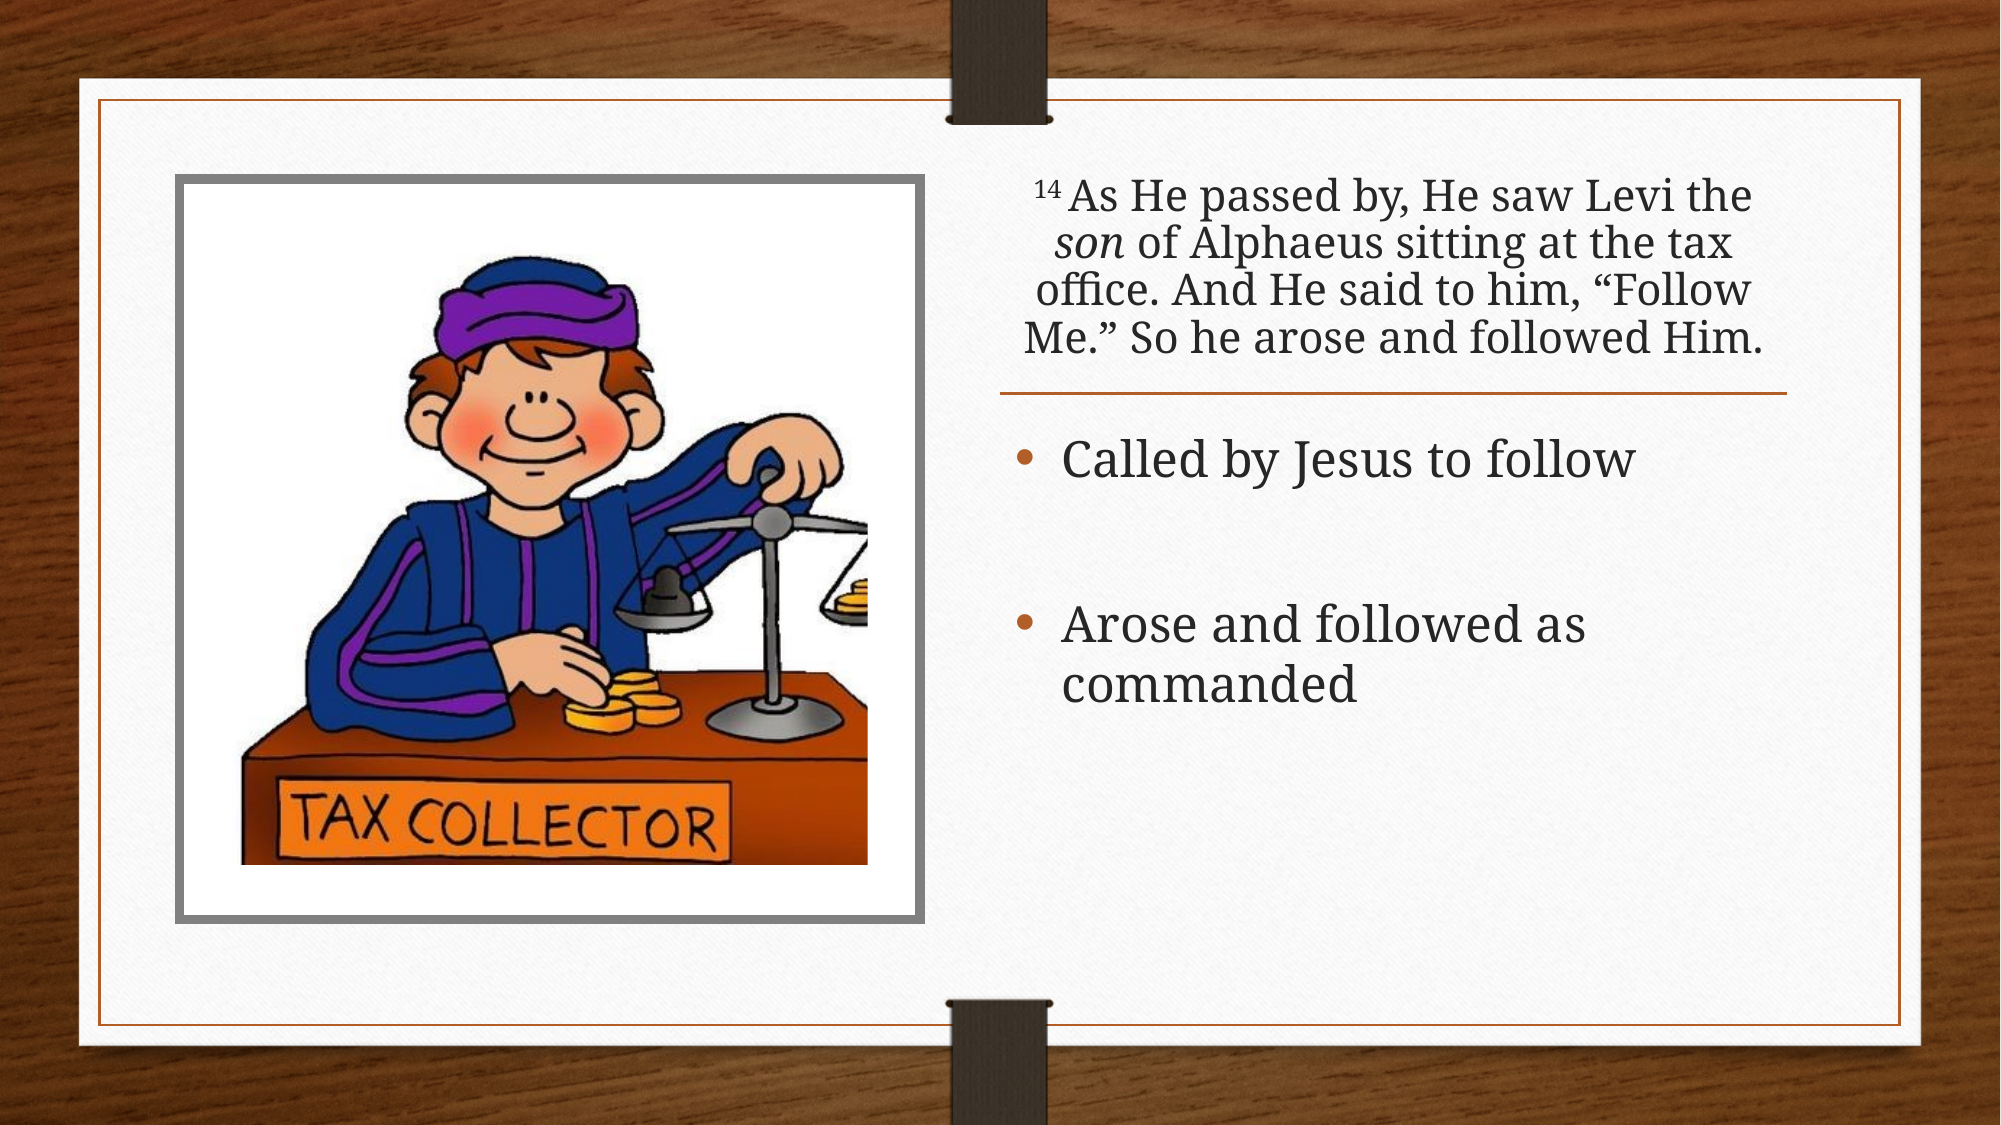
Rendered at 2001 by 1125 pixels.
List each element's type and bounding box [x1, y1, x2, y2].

text_box [0, 0, 2000, 1125]
picture [231, 231, 868, 865]
